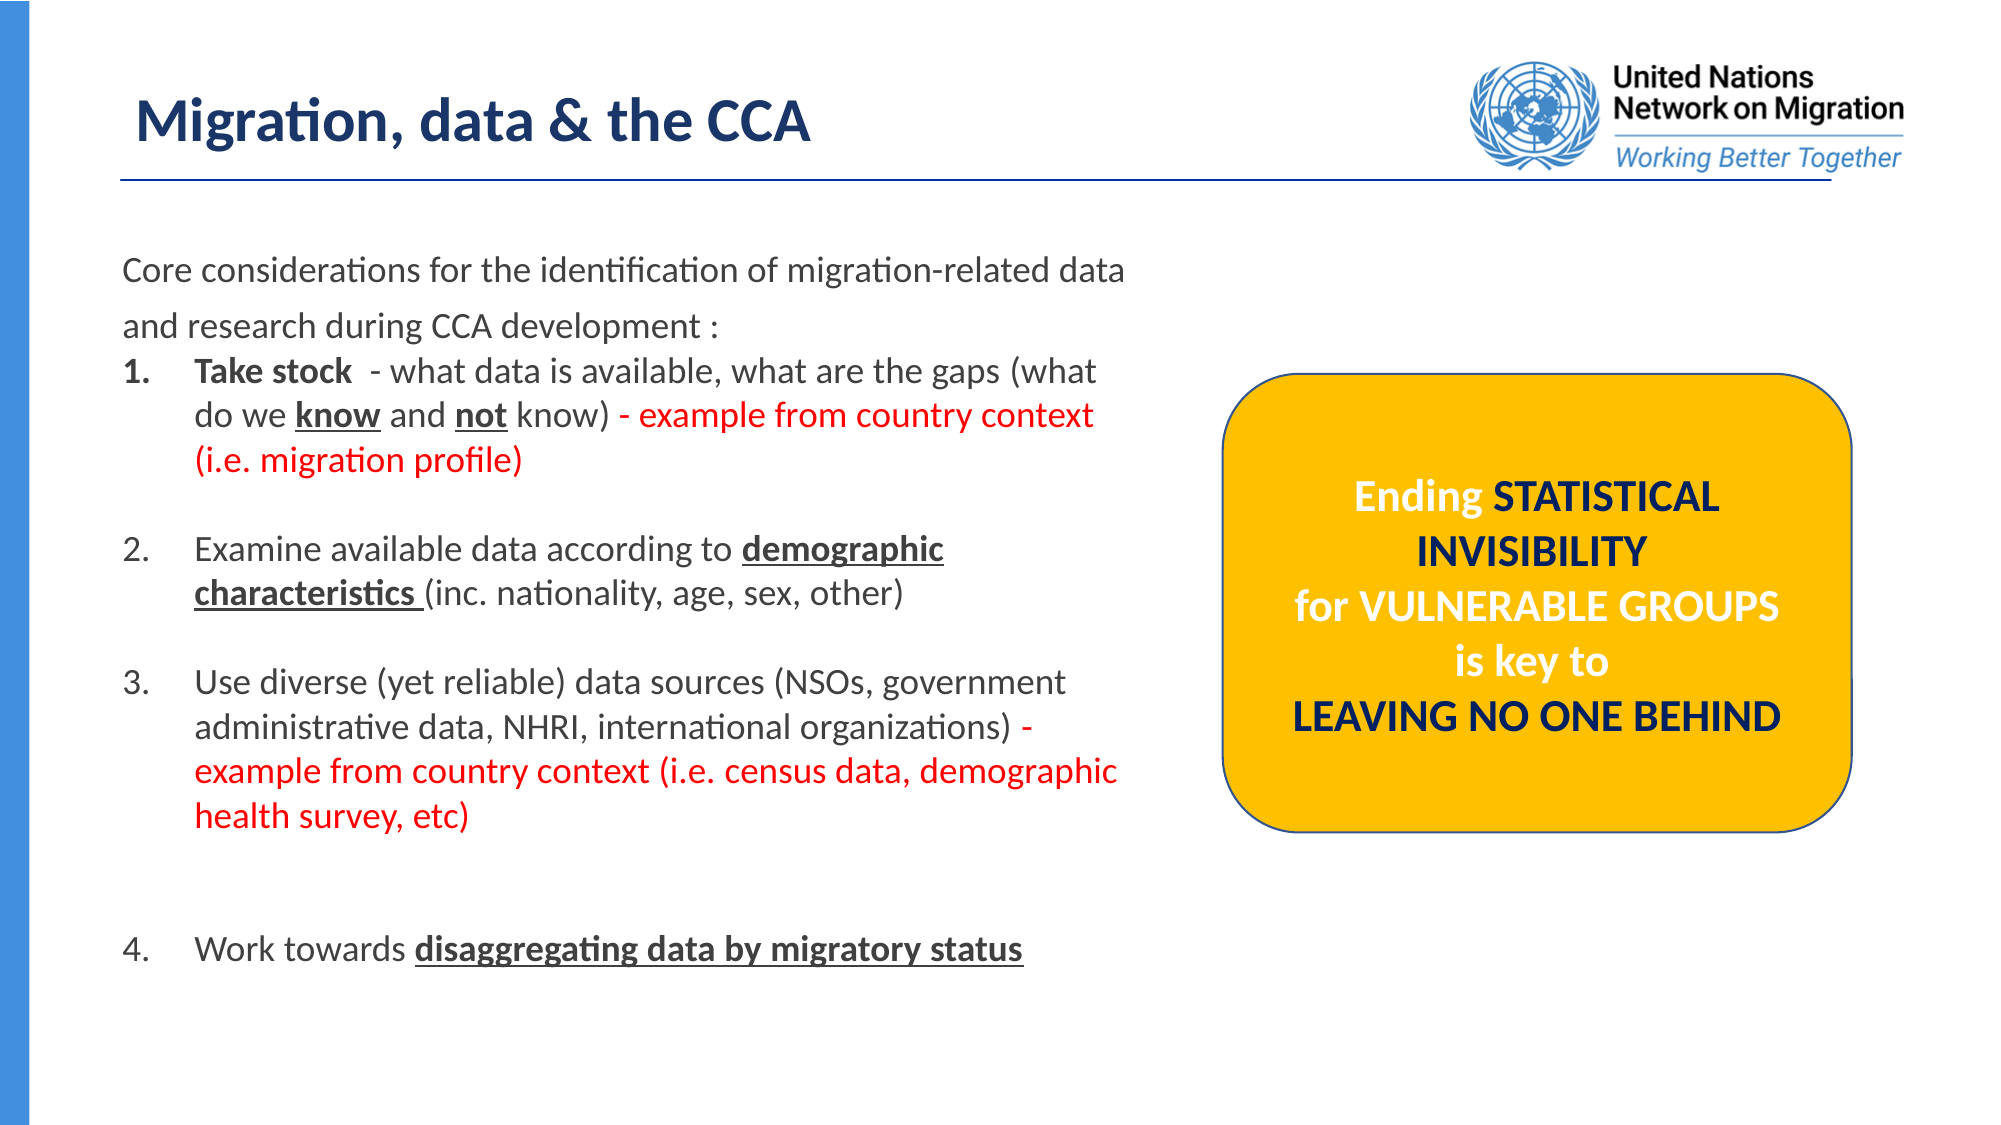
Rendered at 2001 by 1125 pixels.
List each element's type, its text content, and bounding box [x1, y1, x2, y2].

subtitle Core considerations for the identification of migration-related data and research during CCA development : Take stock - what data is available, what are the gaps (what do we know and not know) - example from country context (i.e. migration profile) Examine available data according to demographic characteristics (inc. nationality, age, sex, other) Use diverse (yet reliable) data sources (NSOs, government administrative data, NHRI, international organizations) - example from country context (i.e. census data, demographic health survey, etc) Work towards disaggregating data by migratory status [107, 227, 1147, 980]
text_box Ending STATISTICAL INVISIBILITY for VULNERABLE GROUPS is key to LEAVING NO ONE BEHIND [1221, 372, 1853, 834]
text_box Migration, data & the CCA [120, 71, 1411, 177]
picture [1468, 56, 1926, 177]
text_box [0, 0, 30, 1125]
